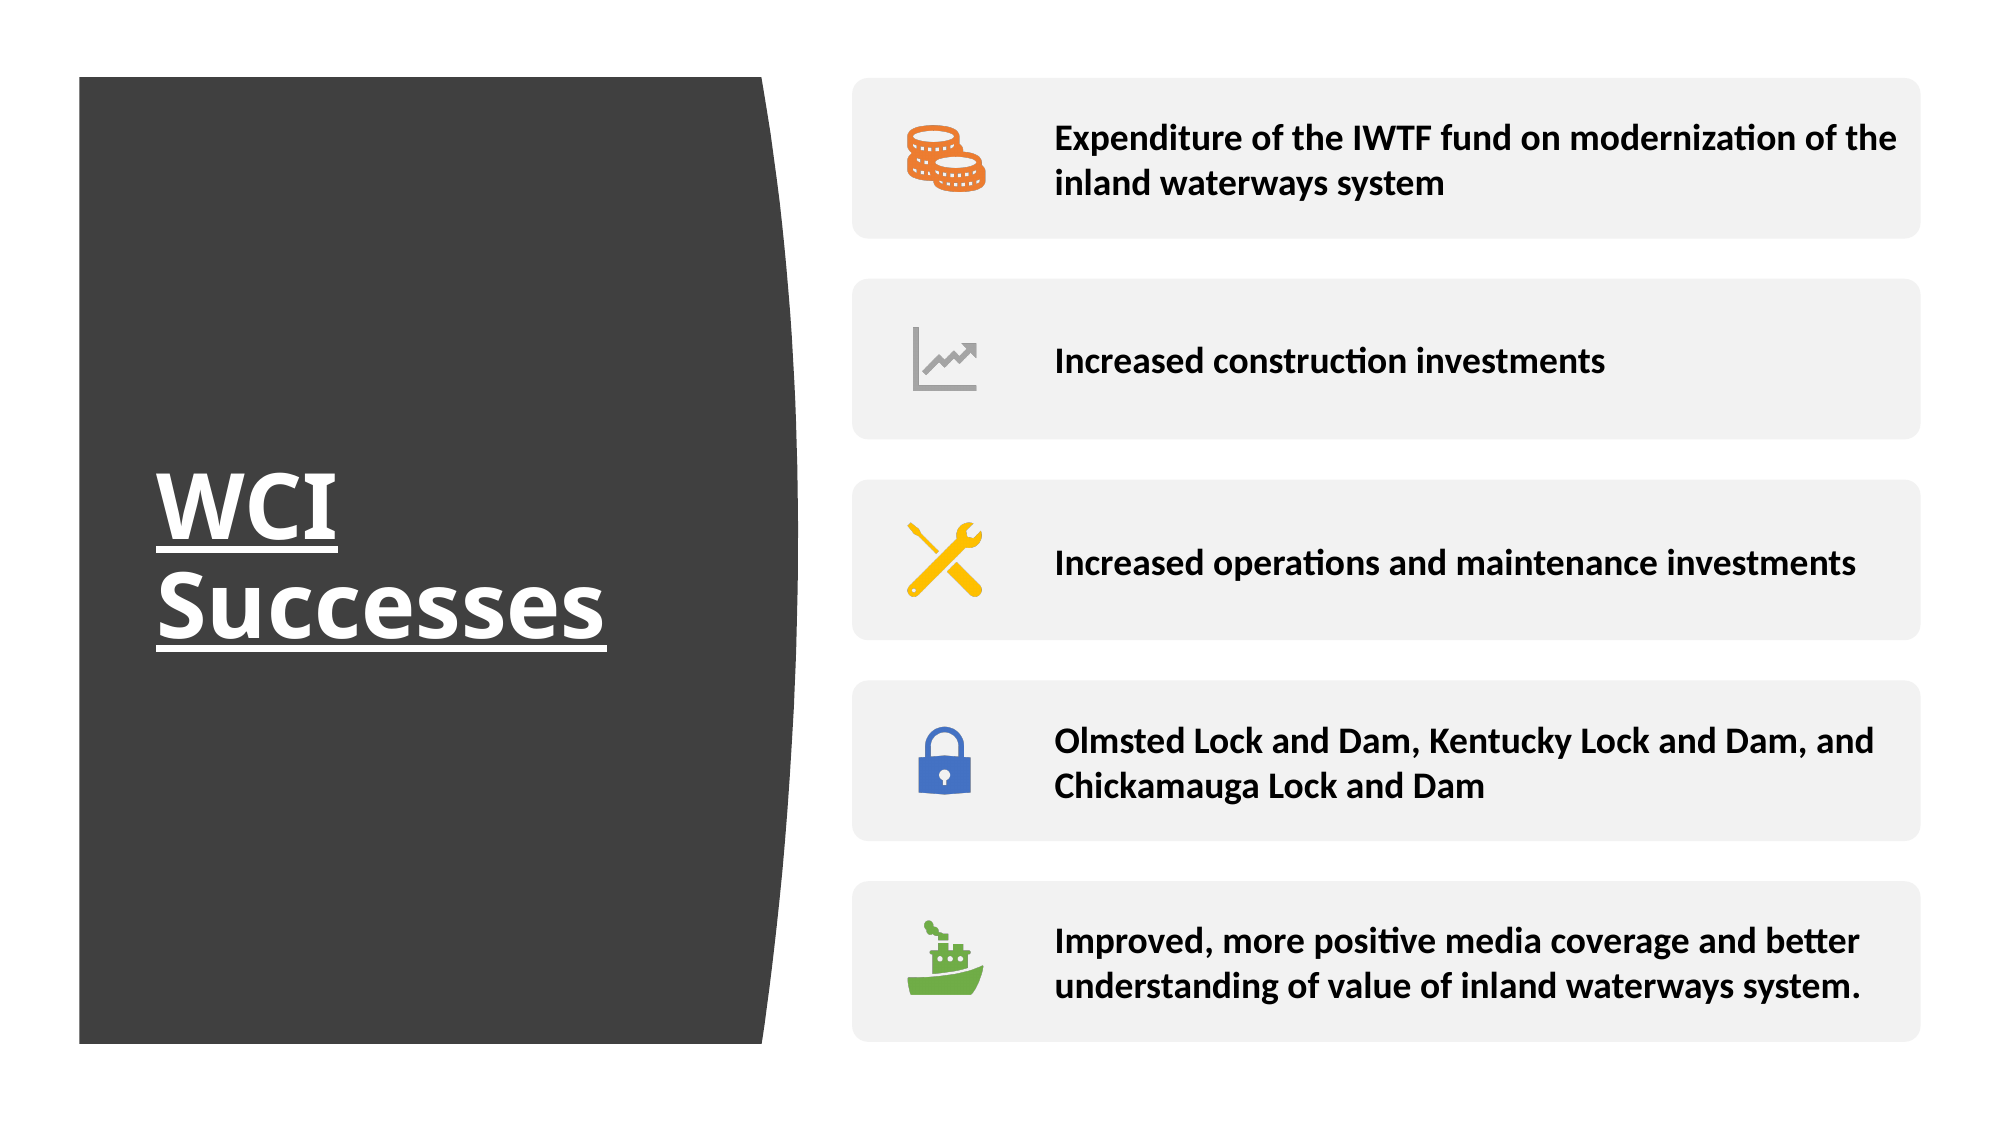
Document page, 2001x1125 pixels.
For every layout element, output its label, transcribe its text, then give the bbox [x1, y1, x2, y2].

text_box [78, 76, 800, 1045]
title WCI Successes [141, 166, 702, 953]
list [852, 77, 1921, 1043]
